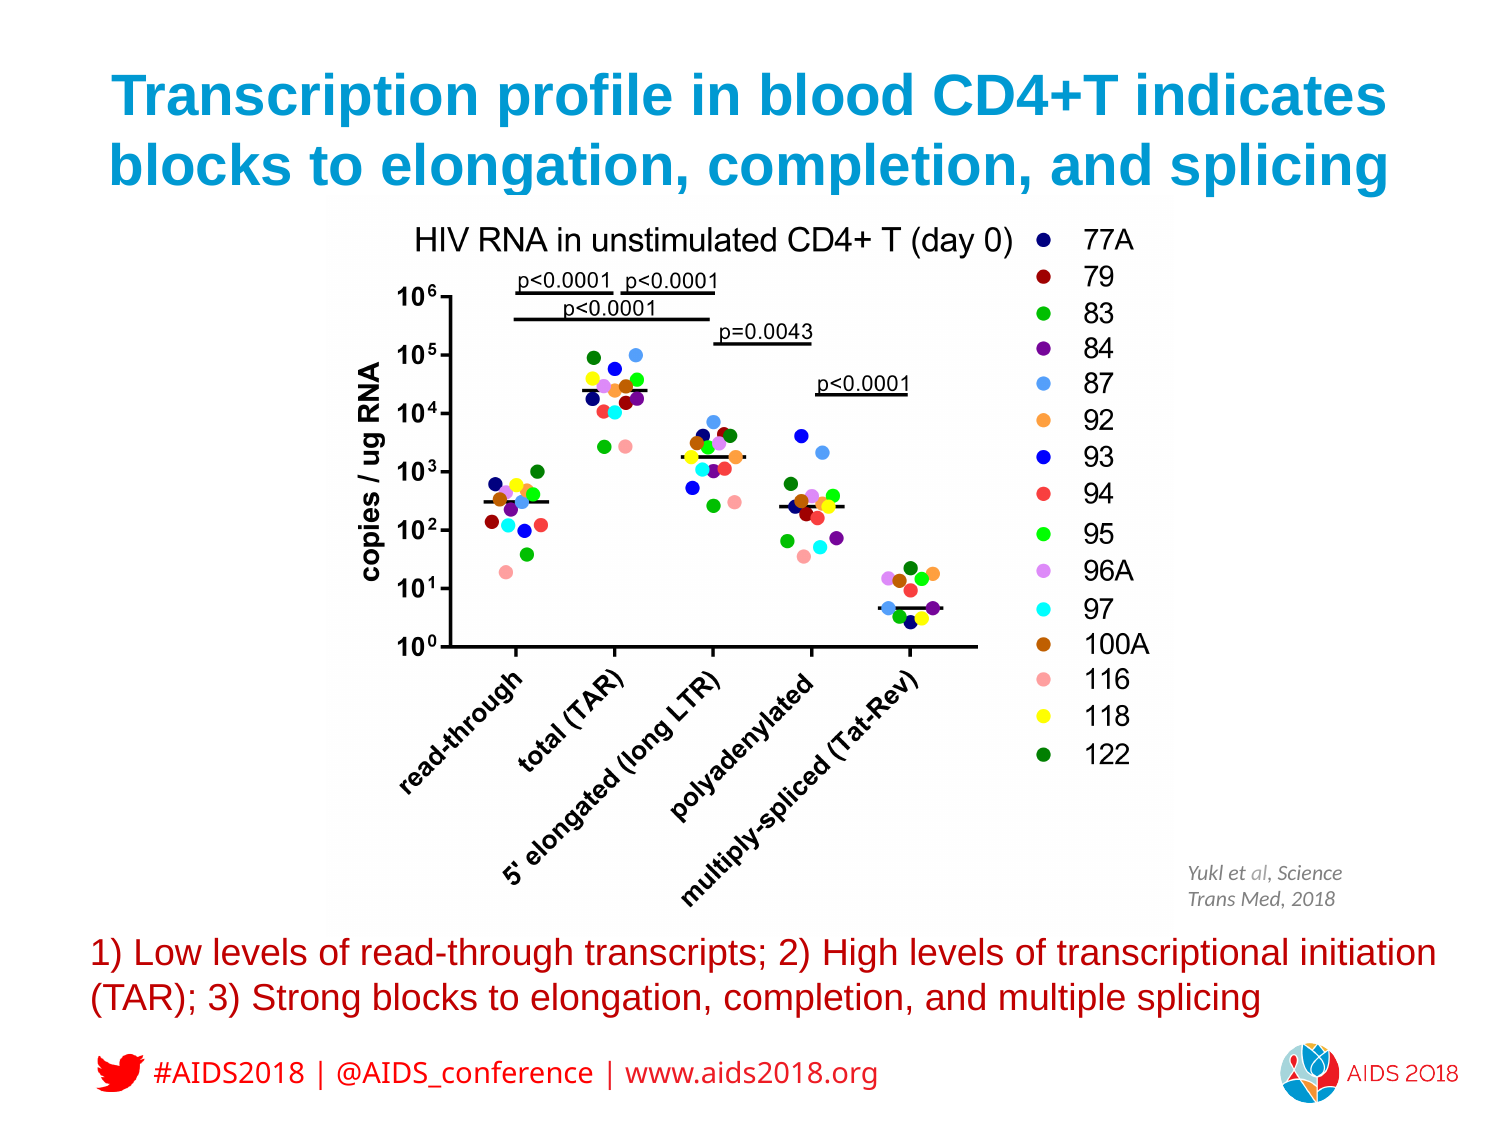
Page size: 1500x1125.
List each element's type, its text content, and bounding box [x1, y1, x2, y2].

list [326, 195, 1174, 937]
text_box 1) Low levels of read-through transcripts; 2) High levels of transcriptional initiation (TAR); 3) Strong blocks to elongation, completion, and multiple splicing [74, 920, 1453, 1026]
picture [92, 1045, 148, 1100]
picture [1280, 1043, 1458, 1103]
text_box Yukl et al, Science Trans Med, 2018 [1179, 851, 1393, 919]
title Transcription profile in blood CD4+T indicates blocks to elongation, completion, and splicing [75, 33, 1425, 221]
